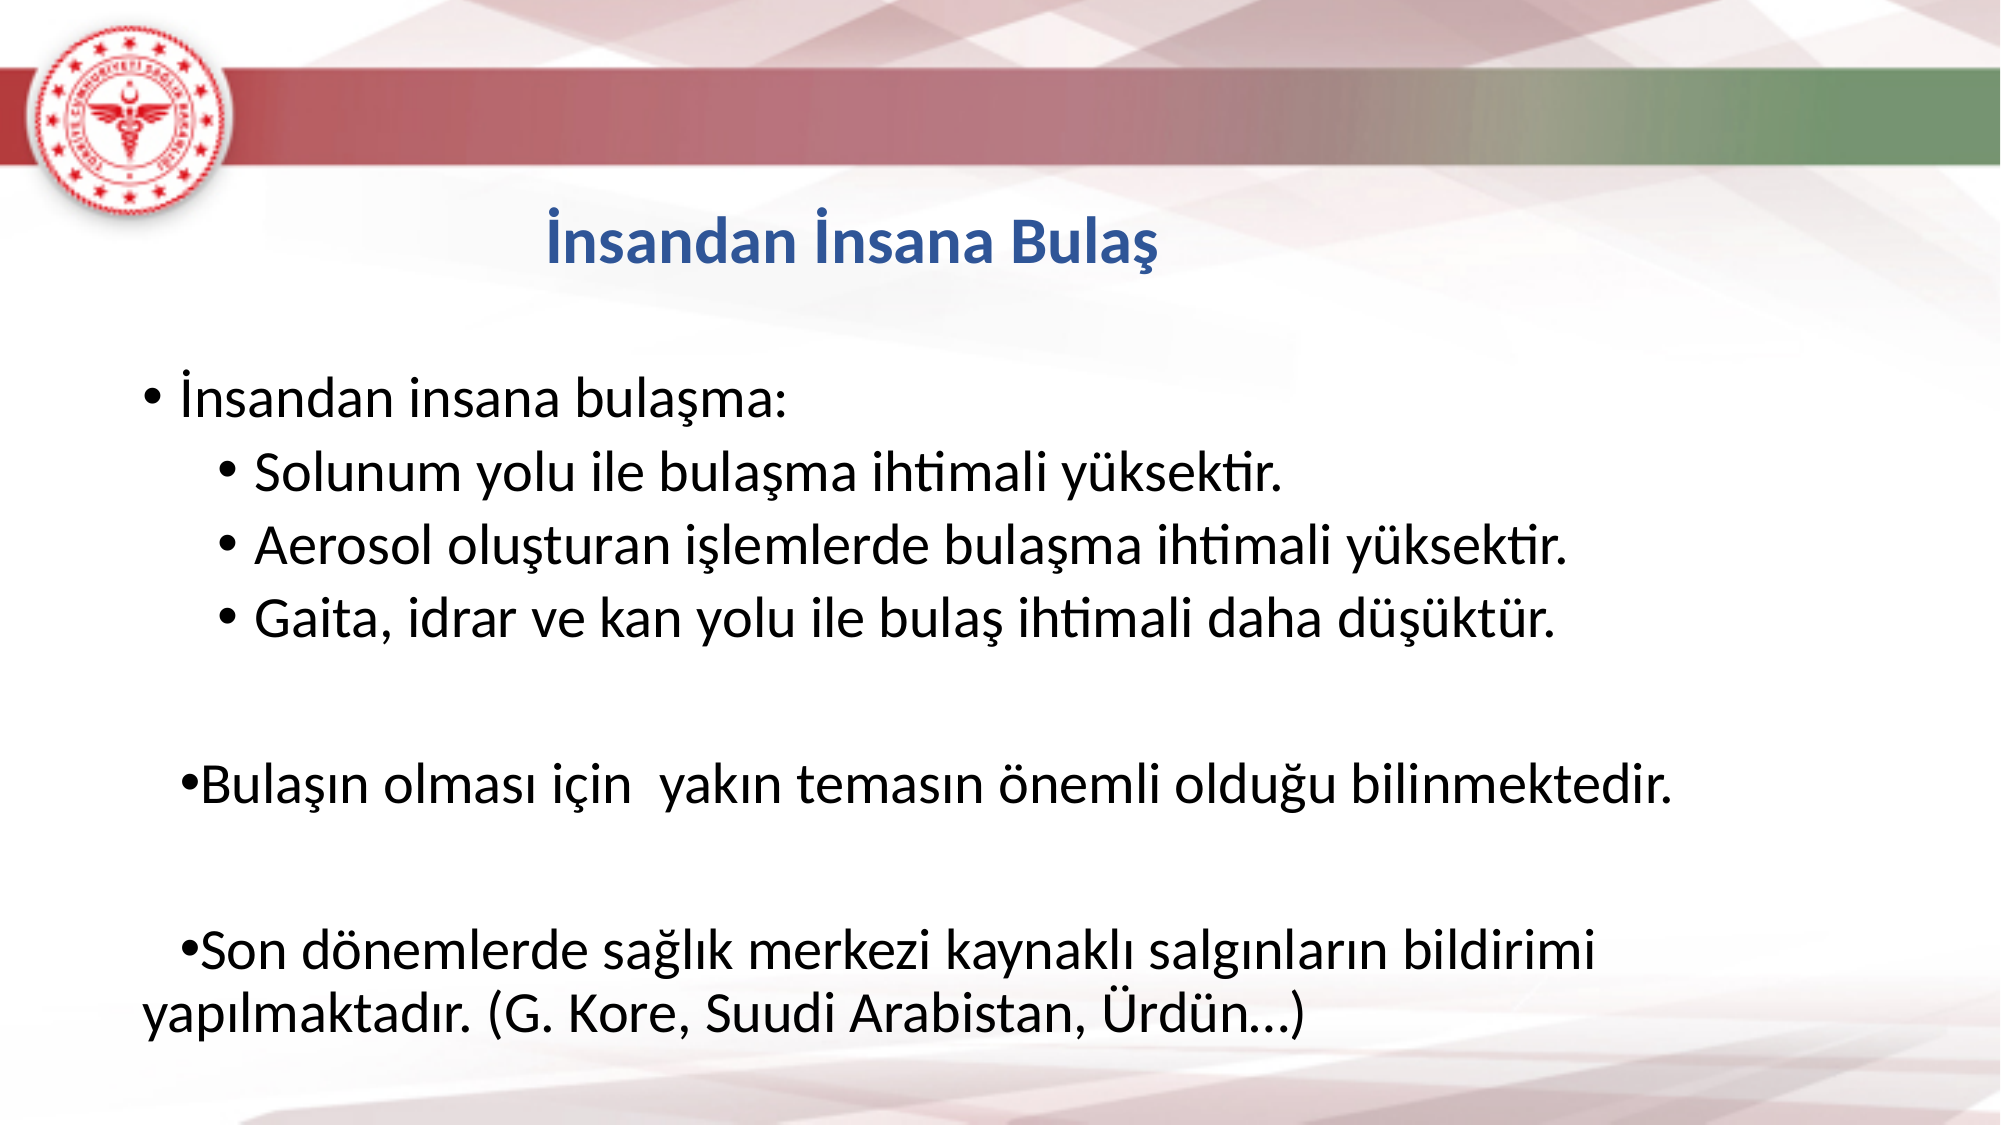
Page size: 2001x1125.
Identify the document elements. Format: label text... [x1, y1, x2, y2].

picture [0, 0, 2001, 1125]
title İnsandan İnsana Bulaş [65, 182, 1640, 303]
list İnsandan insana bulaşma: Solunum yolu ile bulaşma ihtimali yüksektir. Aerosol oluşturan işlemlerde bulaşma ihtimali yüksektir. Gaita, idrar ve kan yolu ile bulaş ihtimali daha düşüktür. Bulaşın olması için yakın temasın önemli olduğu bilinmektedir. Son dönemlerde sağlık merkezi kaynaklı salgınların bildirimi yapılmaktadır. (G. Kore, Suudi Arabistan, Ürdün…) [127, 269, 1845, 989]
